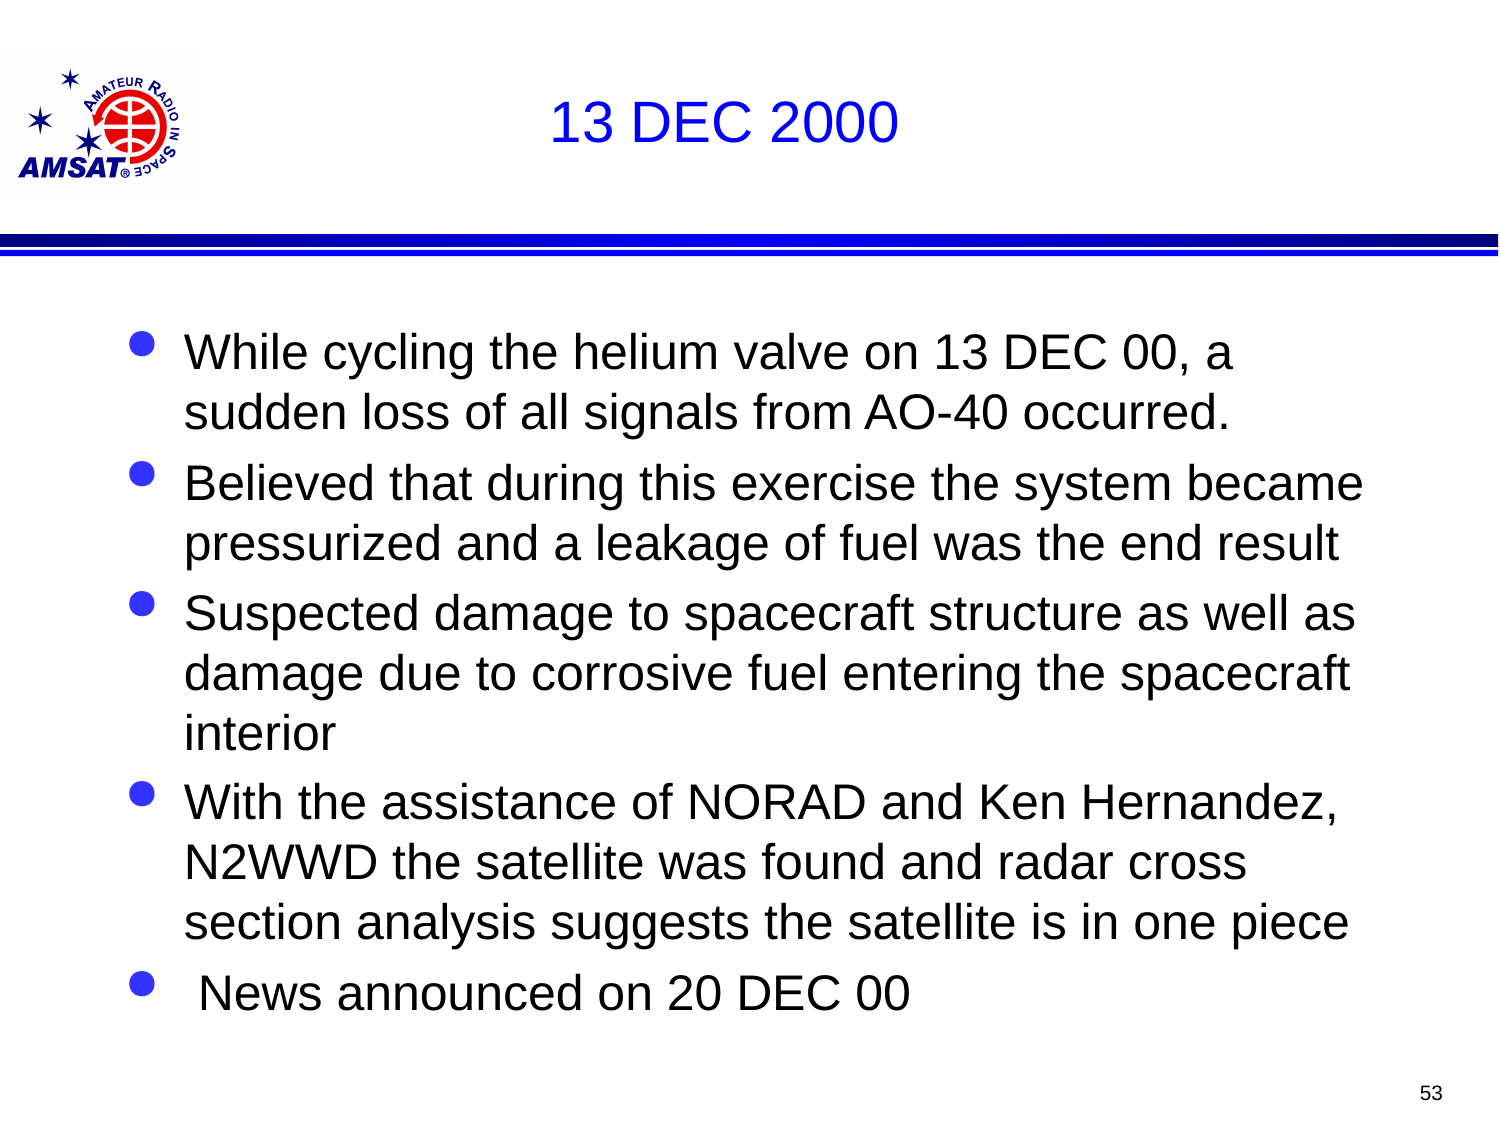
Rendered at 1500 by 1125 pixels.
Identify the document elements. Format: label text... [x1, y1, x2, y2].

list While cycling the helium valve on 13 DEC 00, a sudden loss of all signals from AO-40 occurred. Believed that during this exercise the system became pressurized and a leakage of fuel was the end result Suspected damage to spacecraft structure as well as damage due to corrosive fuel entering the spacecraft interior With the assistance of NORAD and Ken Hernandez, N2WWD the satellite was found and radar cross section analysis suggests the satellite is in one piece News announced on 20 DEC 00 [112, 312, 1388, 988]
picture [0, 49, 200, 197]
title 13 DEC 2000 [212, 37, 1238, 200]
